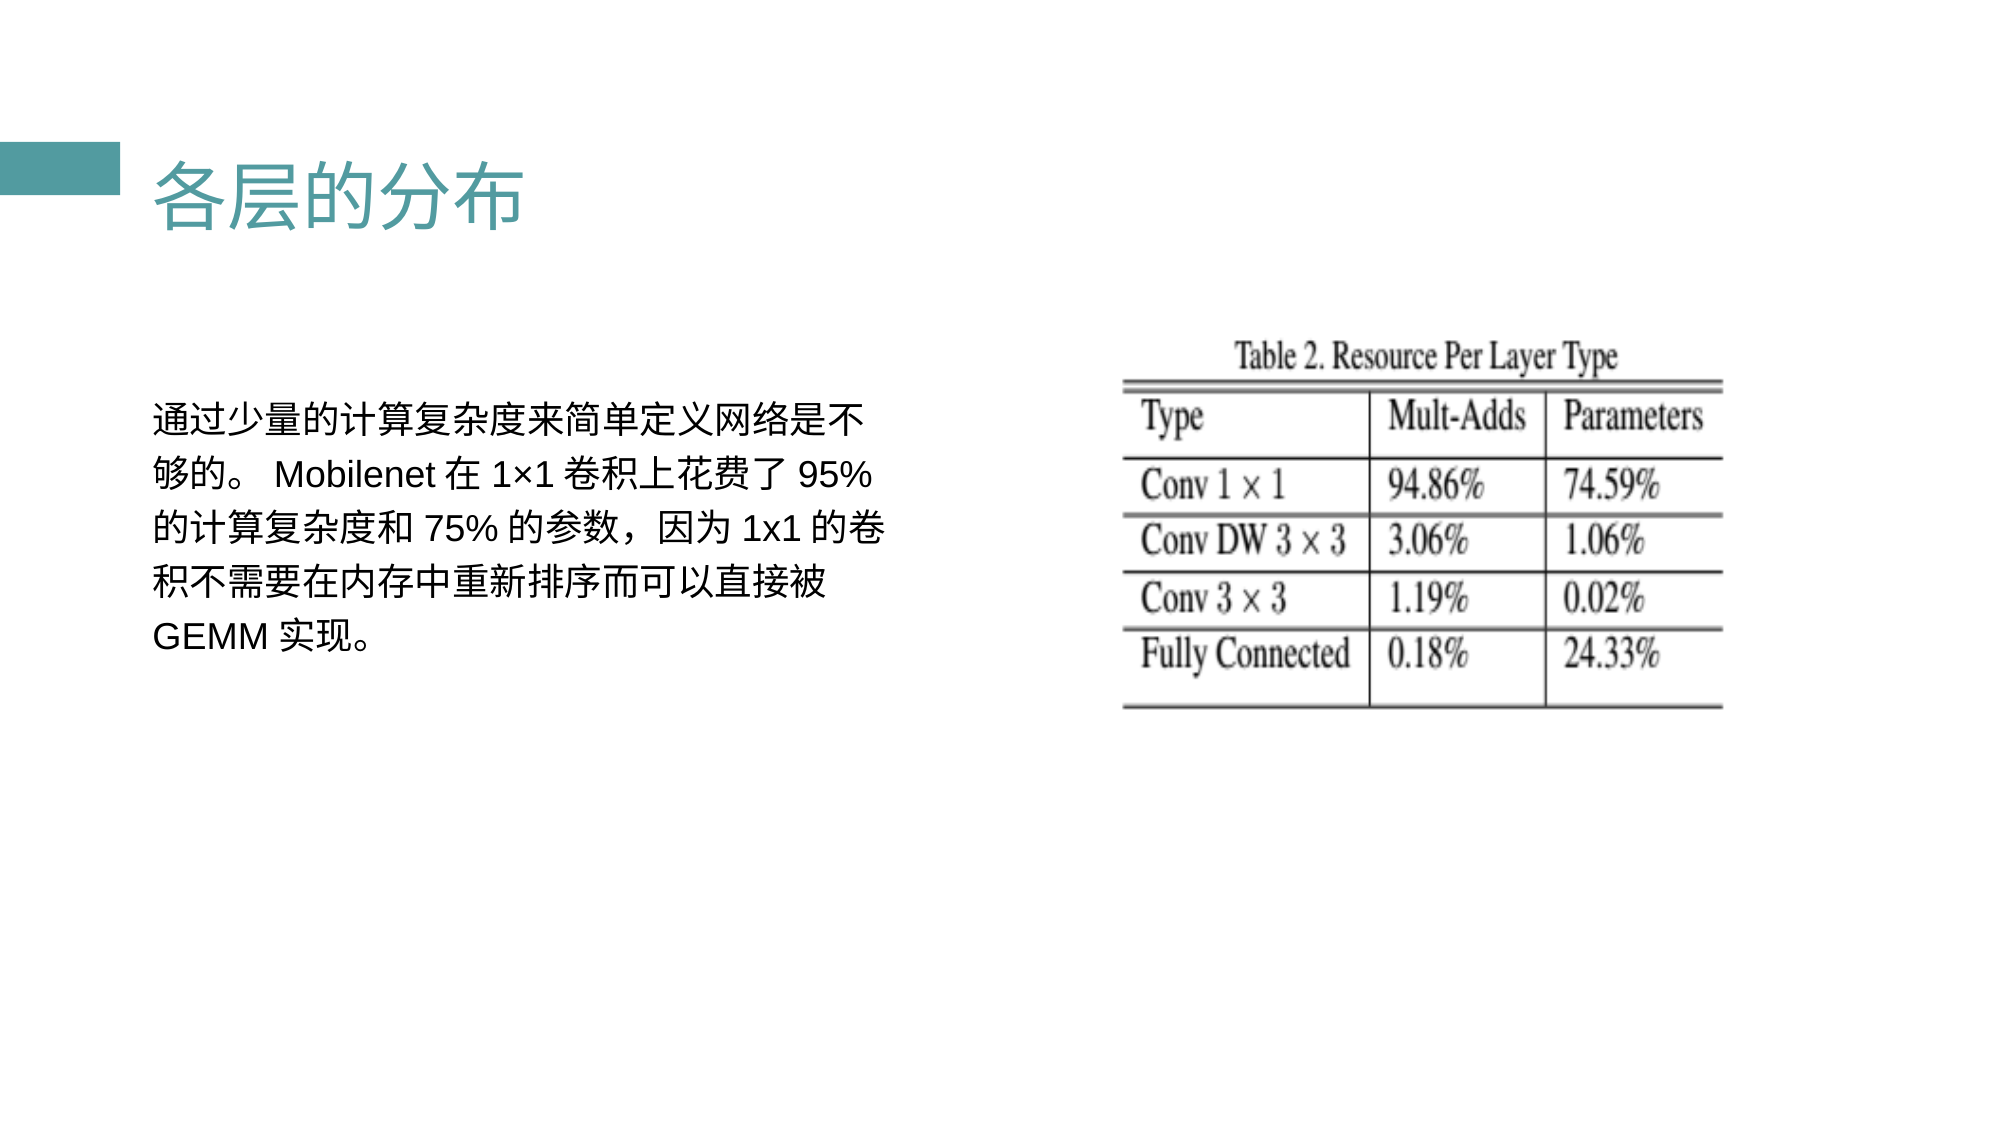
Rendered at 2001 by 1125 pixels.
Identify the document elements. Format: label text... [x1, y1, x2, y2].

title 各层的分布 [137, 124, 906, 359]
picture [1066, 328, 1771, 765]
list 通过少量的计算复杂度来简单定义网络是不够的。Mobilenet在1×1卷积上花费了95%的计算复杂度和75%的参数，因为1x1的卷积不需要在内存中重新排序而可以直接被GEMM实现。 [137, 379, 906, 1005]
